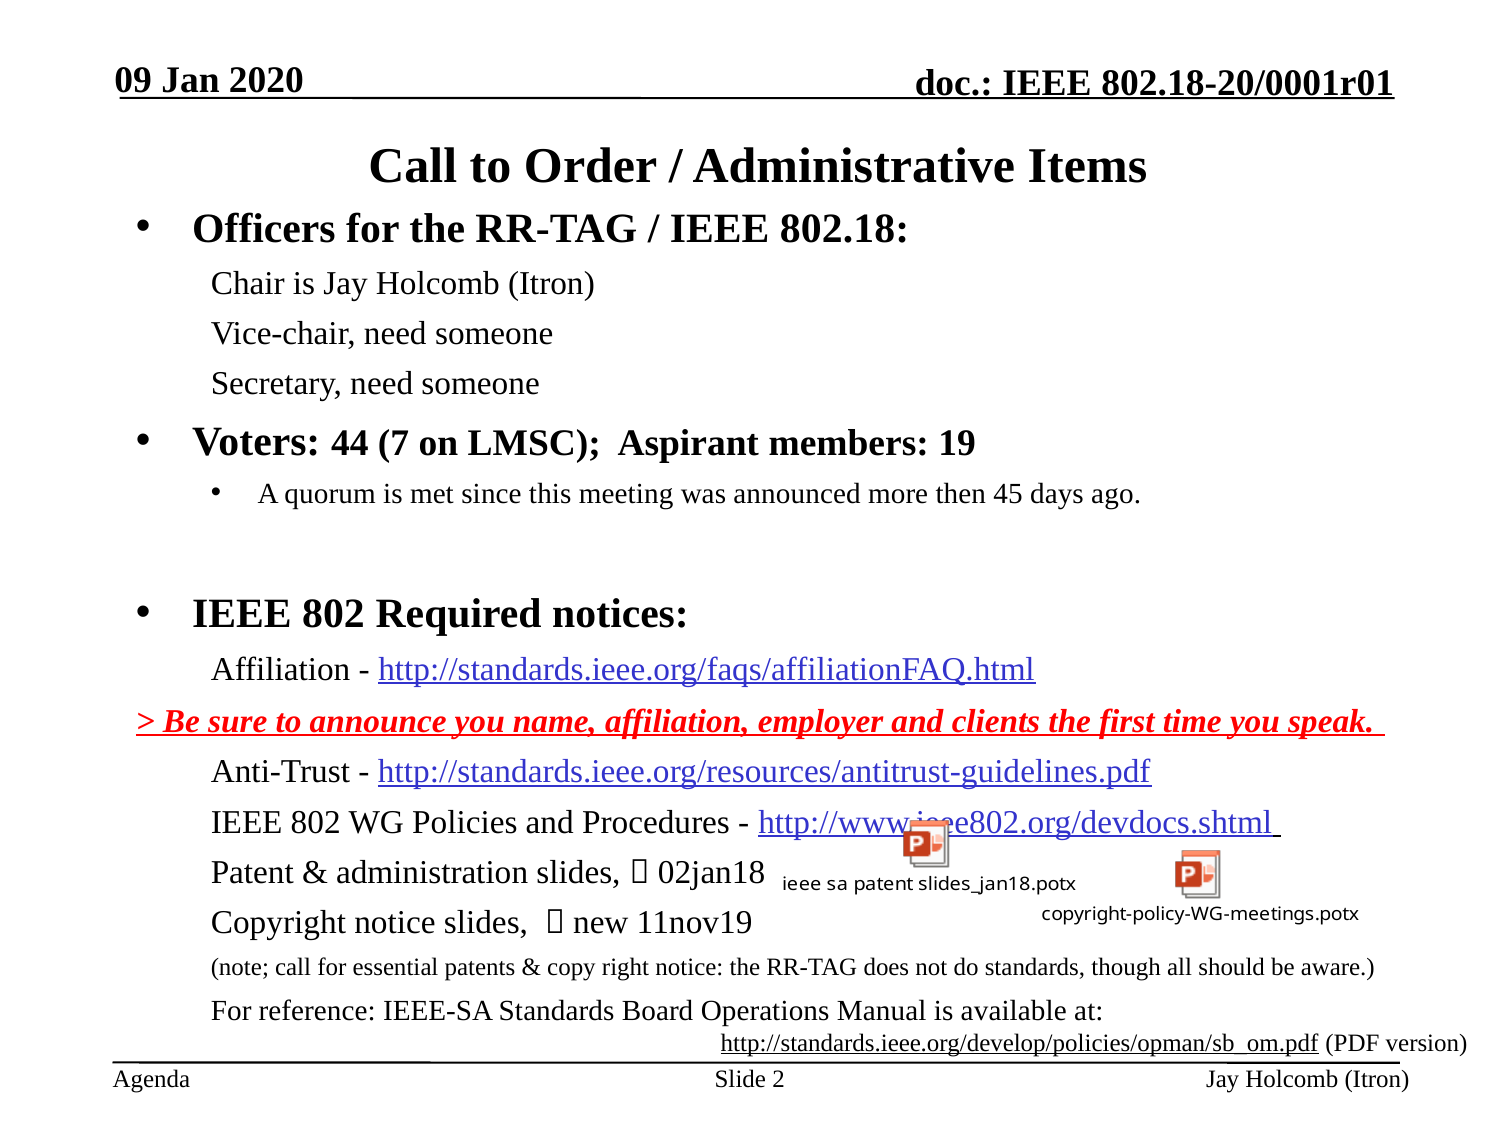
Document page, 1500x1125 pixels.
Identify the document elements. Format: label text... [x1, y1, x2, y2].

footer Jay Holcomb (Itron) [887, 1061, 1411, 1093]
slide_number Slide 2 [699, 1061, 800, 1123]
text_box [1003, 849, 1396, 932]
title Call to Order / Administrative Items [120, 99, 1396, 192]
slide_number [114, 62, 538, 101]
list Officers for the RR-TAG / IEEE 802.18: Chair is Jay Holcomb (Itron) Vice-chair, need someone Secretary, need someone Voters: 44 (7 on LMSC); Aspirant members: 19 A quorum is met since this meeting was announced more then 45 days ago. IEEE 802 Required notices: Affiliation - http://standards.ieee.org/faqs/affiliationFAQ.html > Be sure to announce you name, affiliation, employer and clients the first time you speak. Anti-Trust - http://standards.ieee.org/resources/antitrust-guidelines.pdf IEEE 802 WG Policies and Procedures - http://www.ieee802.org/devdocs.shtml Patent & administration slides,  02jan18 Copyright notice slides,  new 11nov19 (note; call for essential patents & copy right notice: the RR-TAG does not do standards, though all should be aware.) For reference: IEEE-SA Standards Board Operations Manual is available at: http://standards.ieee.org/develop/policies/opman/sb_om.pdf (PDF version) [120, 192, 1484, 1051]
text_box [757, 819, 1099, 902]
